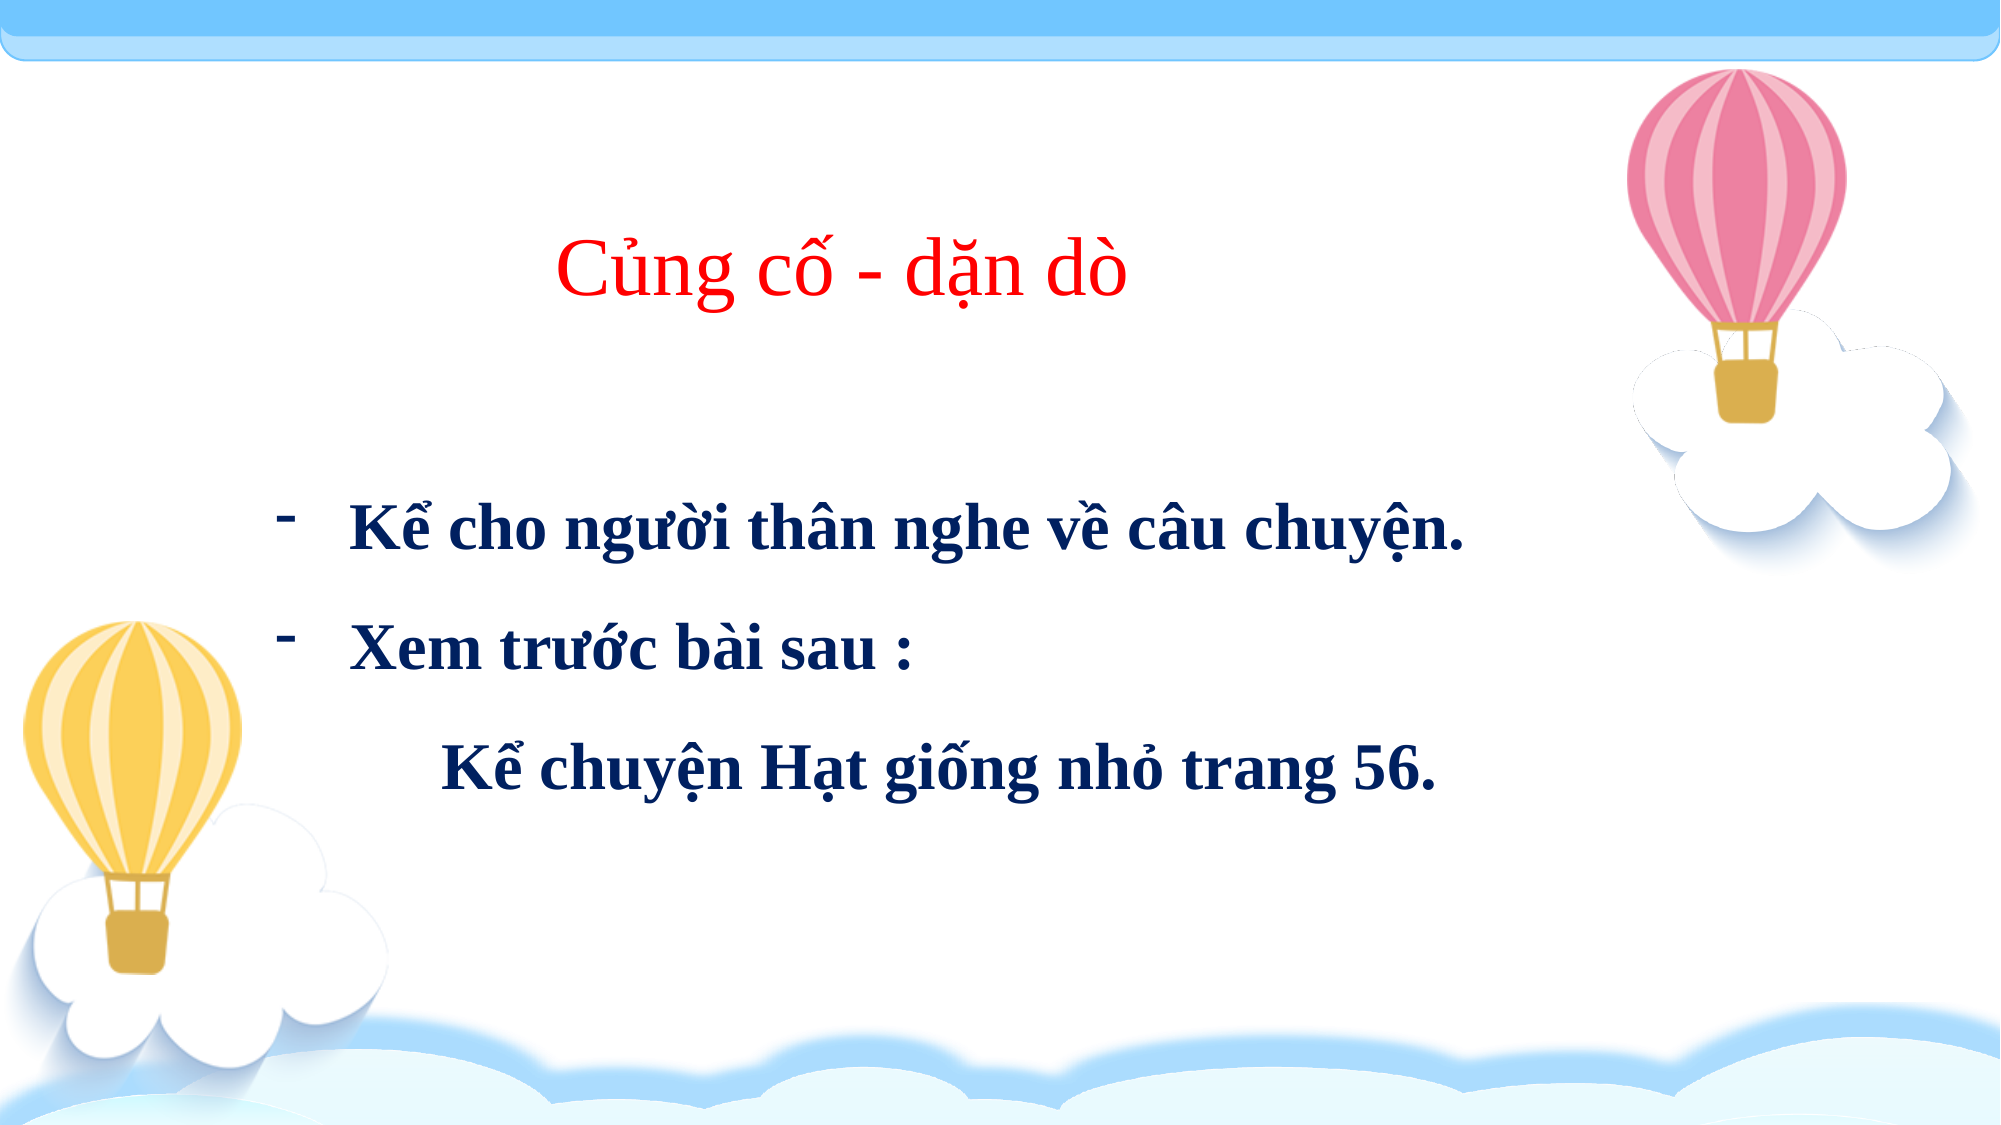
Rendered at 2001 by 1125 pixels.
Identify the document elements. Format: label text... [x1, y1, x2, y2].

picture [1627, 69, 1980, 576]
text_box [0, 0, 2000, 61]
text_box Củng cố - dặn dò [396, 204, 1289, 320]
picture [0, 621, 2000, 1125]
text_box Kể cho người thân nghe về câu chuyện. Xem trước bài sau : Kể chuyện Hạt giống nhỏ trang 56. [260, 435, 1915, 811]
